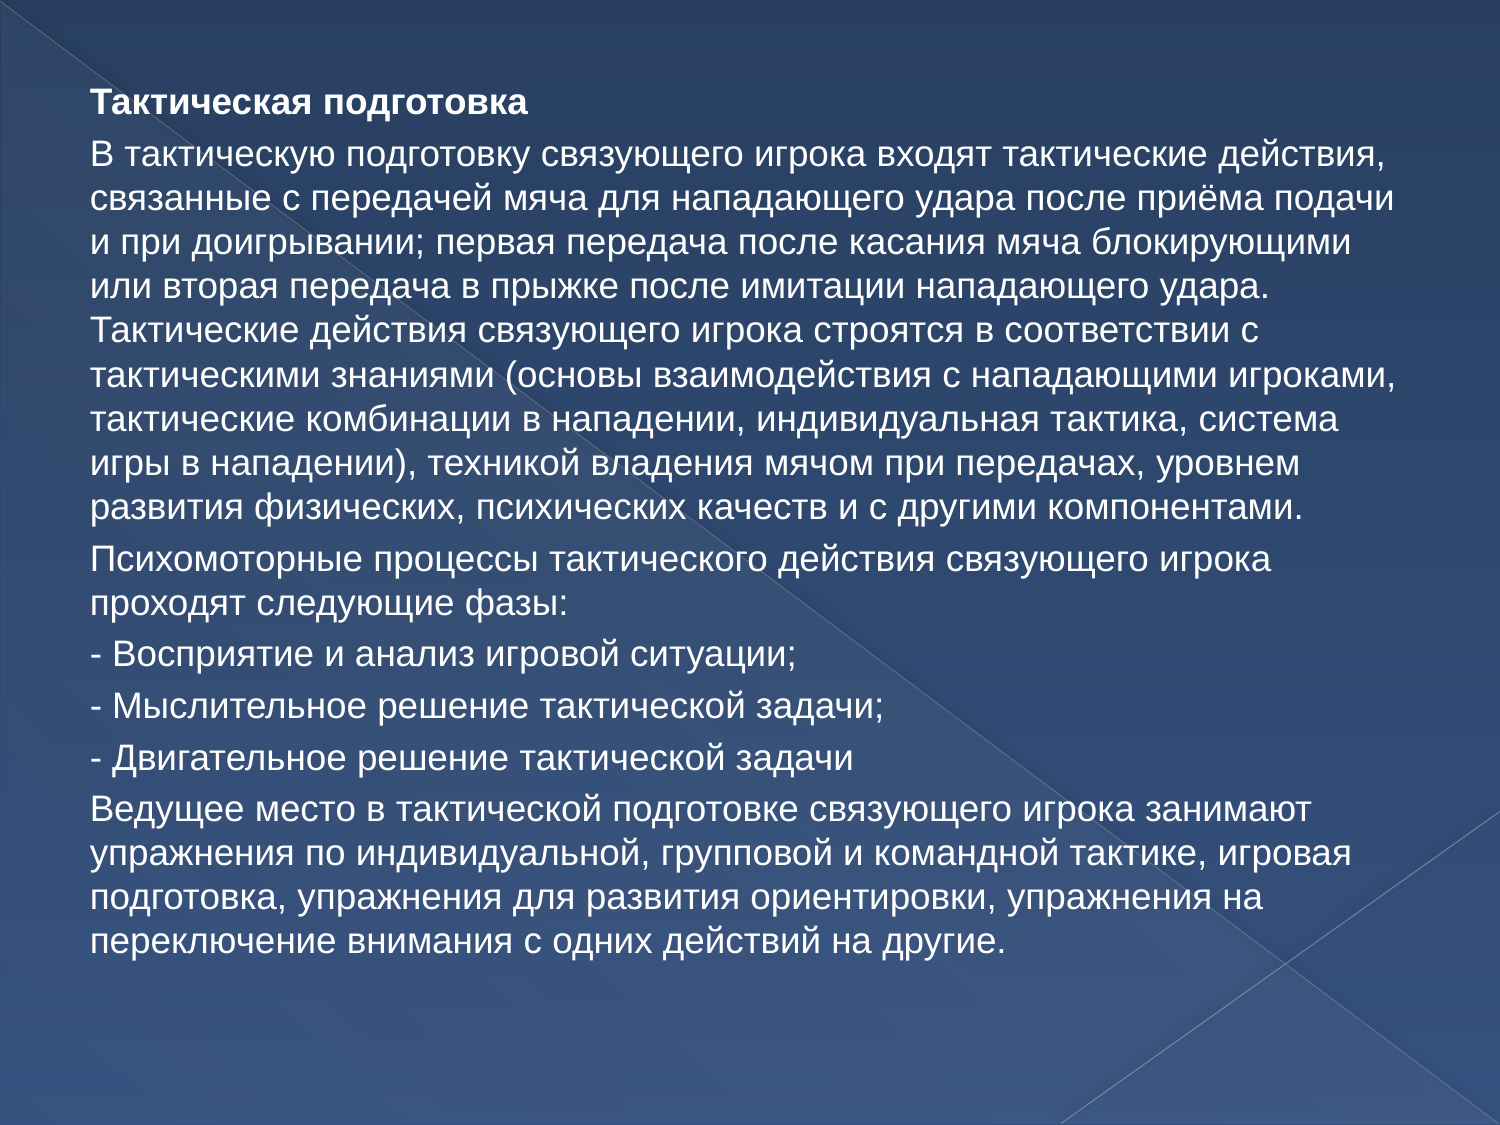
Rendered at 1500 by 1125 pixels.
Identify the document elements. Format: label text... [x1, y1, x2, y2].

list Тактическая подготовка В тактическую подготовку связующего игрока входят тактические действия, связанные с передачей мяча для нападающего удара после приёма подачи и при доигрывании; первая передача после касания мяча блокирующими или вторая передача в прыжке после имитации нападающего удара. Тактические действия связующего игрока строятся в соответствии с тактическими знаниями (основы взаимодействия с нападающими игроками, тактические комбинации в нападении, индивидуальная тактика, система игры в нападении), техникой владения мячом при передачах, уровнем развития физических, психических качеств и с другими компонентами. Психомоторные процессы тактического действия связующего игрока проходят следующие фазы: - Восприятие и анализ игровой ситуации; - Мыслительное решение тактической задачи; - Двигательное решение тактической задачи Ведущее место в тактической подготовке связующего игрока занимают упражнения по индивидуальной, групповой и командной тактике, игровая подготовка, упражнения для развития ориентировки, упражнения на переключение внимания с одних действий на другие. [75, 70, 1425, 1005]
